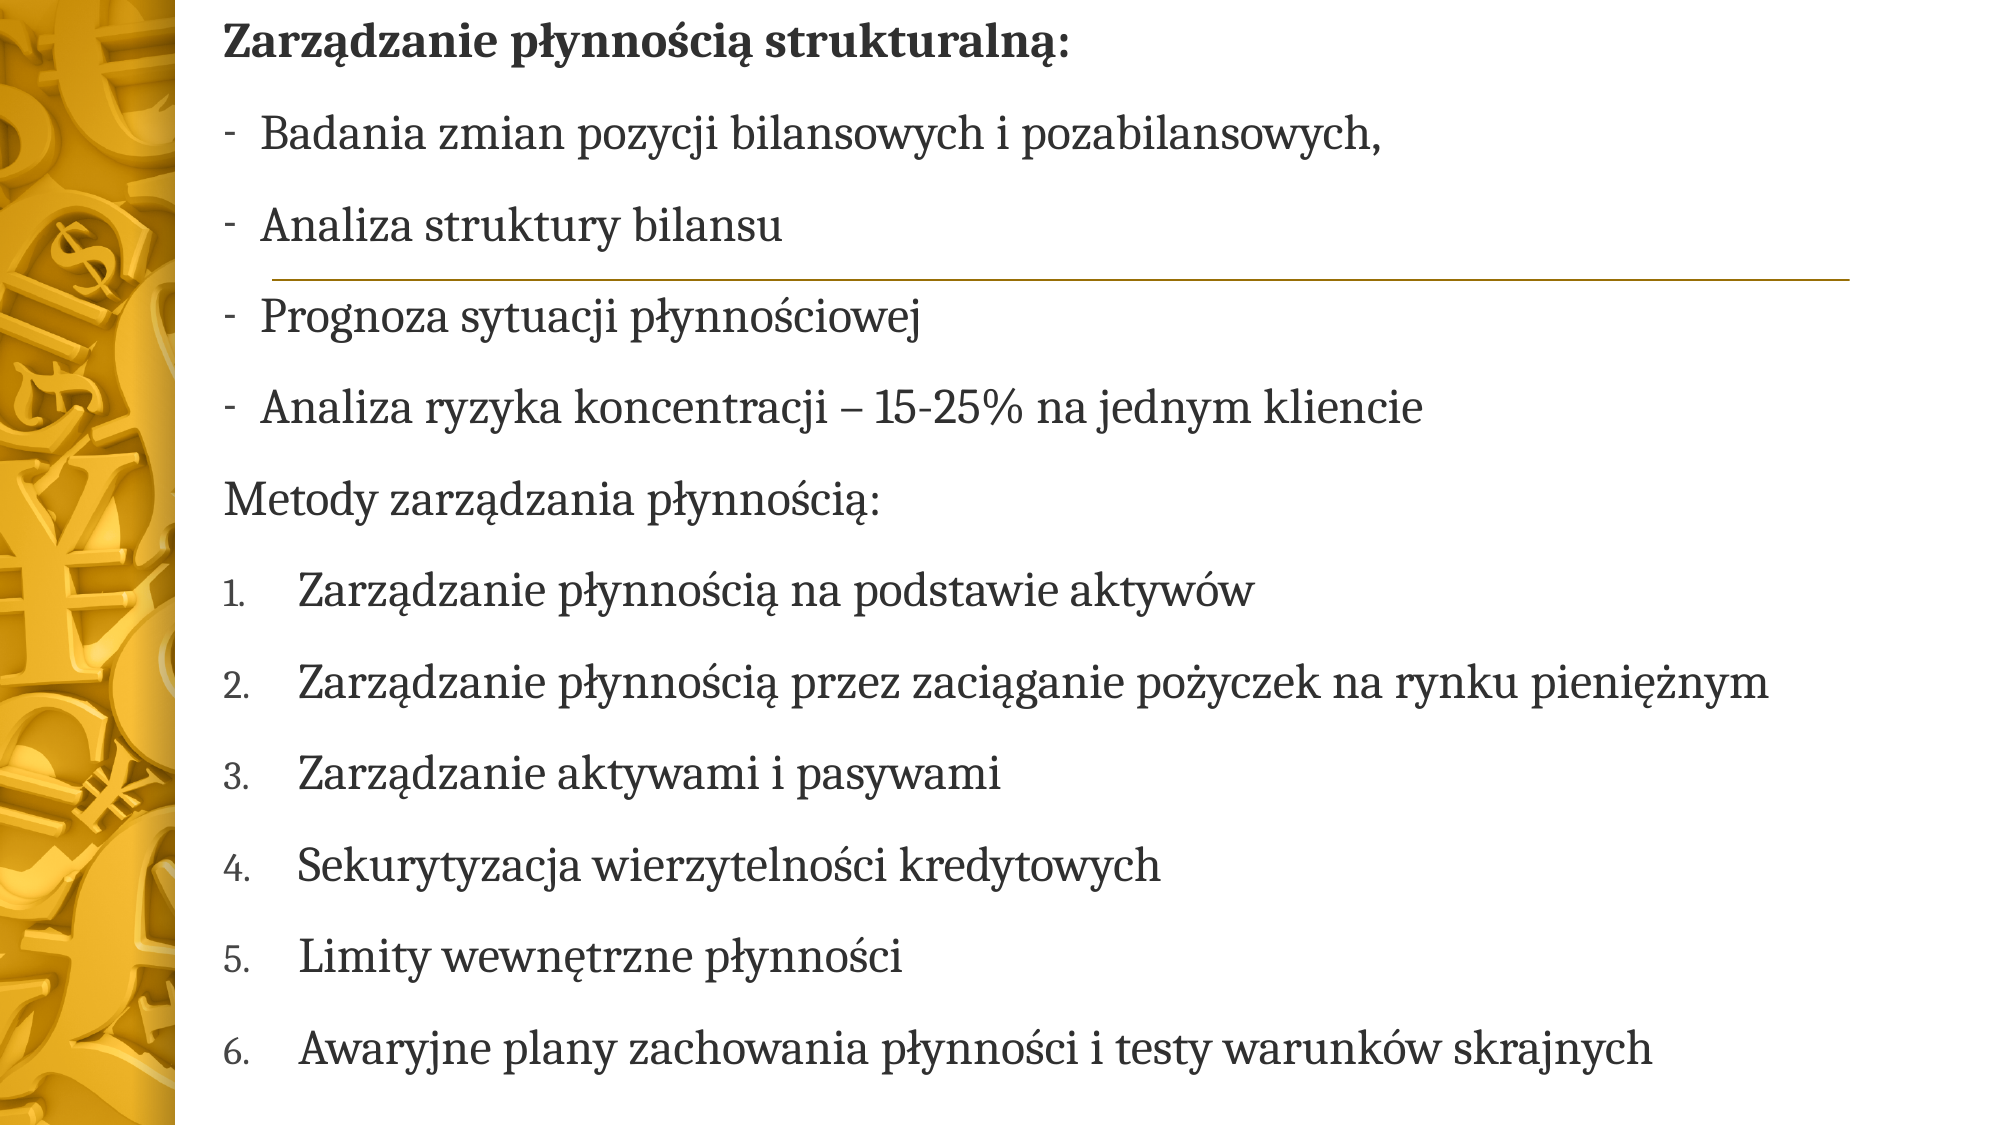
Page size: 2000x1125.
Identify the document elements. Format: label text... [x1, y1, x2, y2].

list Zarządzanie płynnością strukturalną: Badania zmian pozycji bilansowych i pozabilansowych, Analiza struktury bilansu Prognoza sytuacji płynnościowej Analiza ryzyka koncentracji – 15-25% na jednym kliencie Metody zarządzania płynnością: Zarządzanie płynnością na podstawie aktywów Zarządzanie płynnością przez zaciąganie pożyczek na rynku pieniężnym Zarządzanie aktywami i pasywami Sekurytyzacja wierzytelności kredytowych Limity wewnętrzne płynności Awaryjne plany zachowania płynności i testy warunków skrajnych [208, 7, 1969, 1106]
picture [0, 0, 175, 1125]
